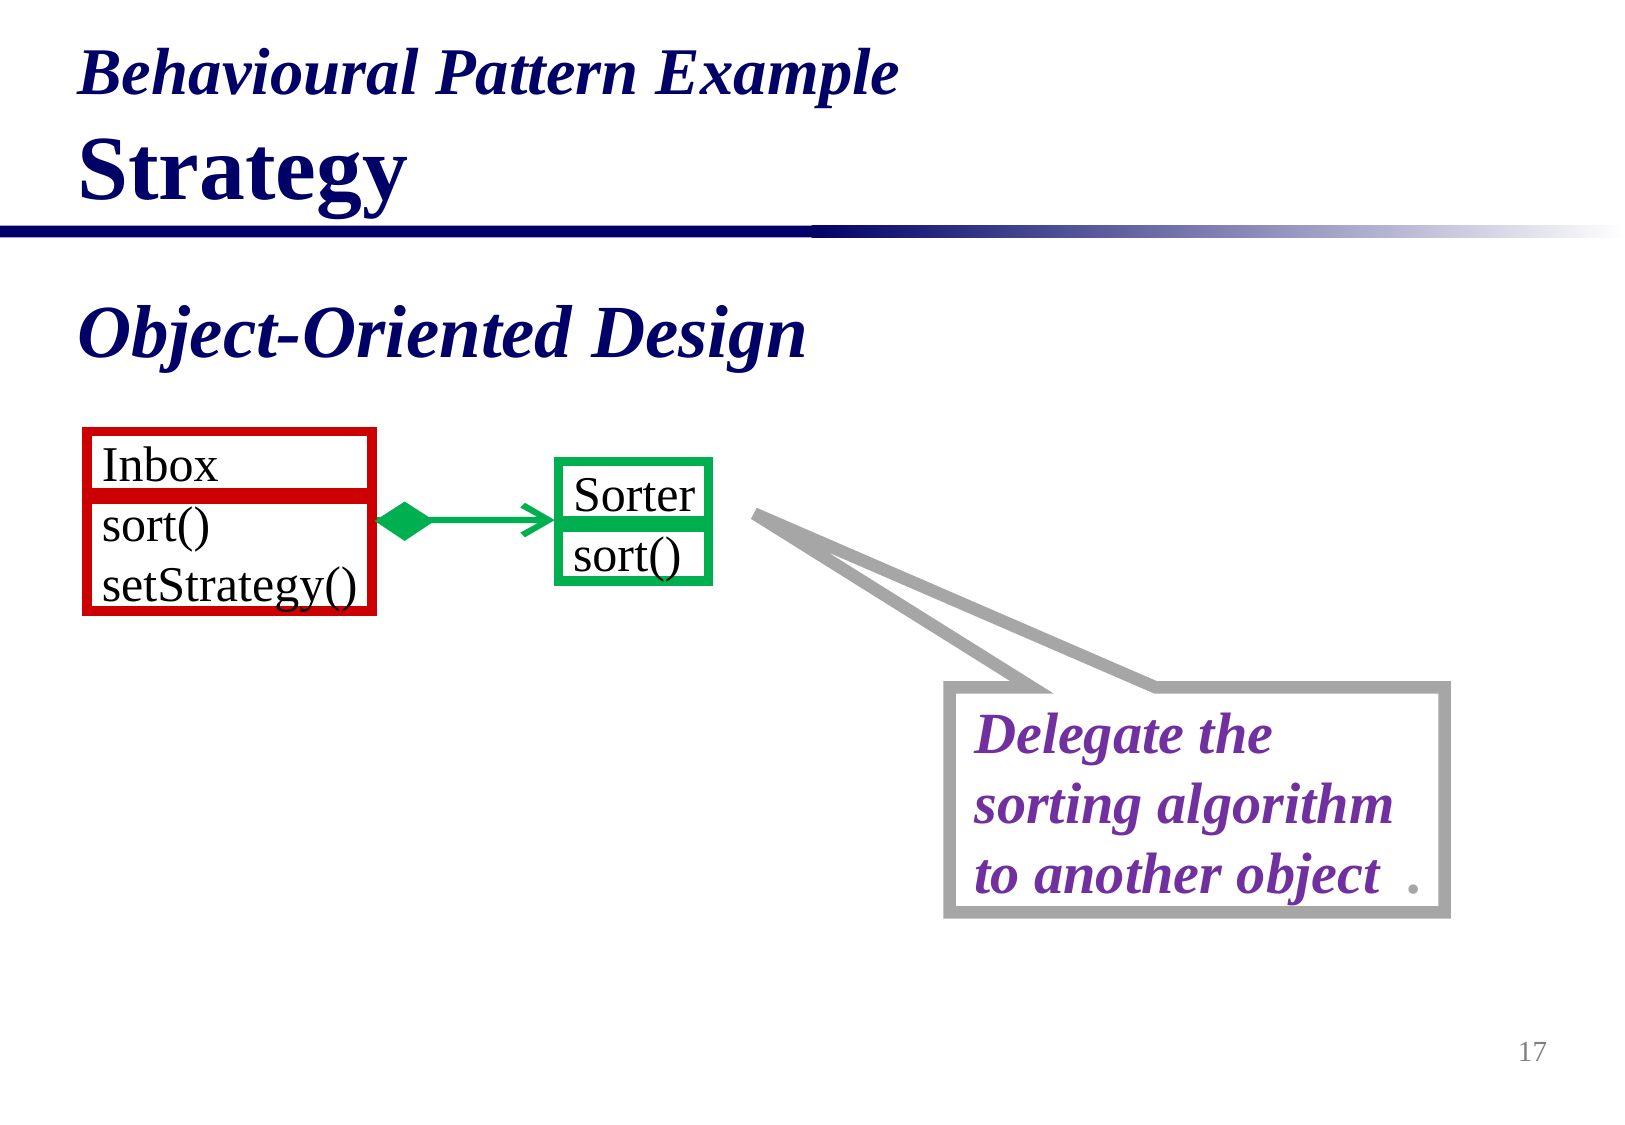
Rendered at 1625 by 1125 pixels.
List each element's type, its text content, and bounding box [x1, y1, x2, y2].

text_box Sorter sort() [558, 532, 709, 582]
text_box [434, 508, 555, 532]
text_box Delegate the sorting algorithm to another object . [754, 513, 1445, 913]
title Behavioural Pattern Example Strategy [62, 49, 1563, 226]
list Object-Oriented Design [62, 274, 1563, 388]
text_box Inbox sort() setStrategy() [87, 504, 373, 612]
text_box Sorter sort() [558, 461, 709, 523]
text_box [374, 501, 435, 541]
text_box Inbox sort() setStrategy() [87, 431, 373, 495]
slide_number 17 [1223, 1012, 1563, 1088]
